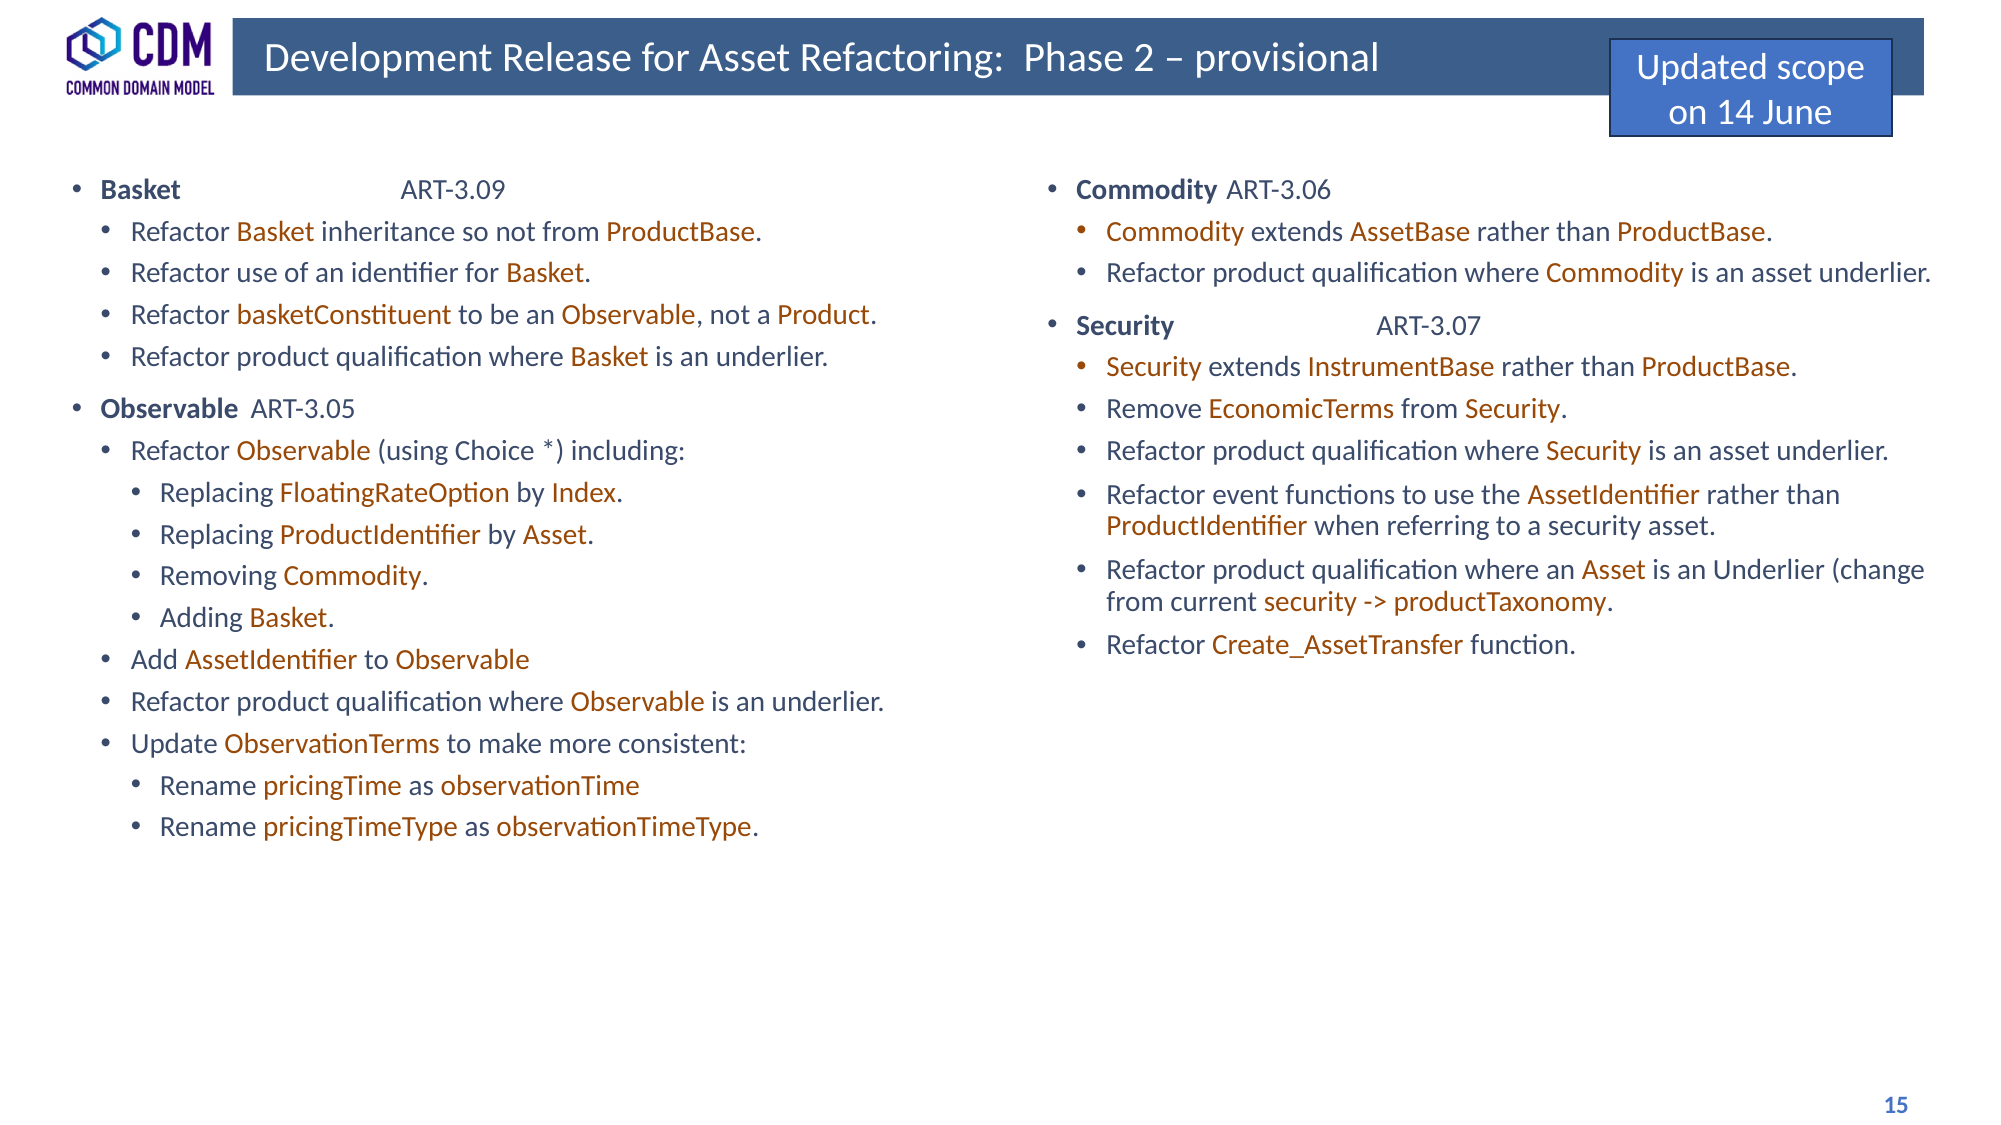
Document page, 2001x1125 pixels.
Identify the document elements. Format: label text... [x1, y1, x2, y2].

text_box Updated scope on 14 June [1609, 38, 1893, 137]
slide_number 15 [1474, 1082, 1924, 1125]
title Development Release for Asset Refactoring: Phase 2 – provisional [249, 27, 1874, 90]
picture [65, 16, 216, 96]
list Basket ART-3.09 Refactor Basket inheritance so not from ProductBase. Refactor use of an identifier for Basket. Refactor basketConstituent to be an Observable, not a Product. Refactor product qualification where Basket is an underlier. Observable ART-3.05 Refactor Observable (using Choice *) including: Replacing FloatingRateOption by Index. Replacing ProductIdentifier by Asset. Removing Commodity. Adding Basket. Add AssetIdentifier to Observable Refactor product qualification where Observable is an underlier. Update ObservationTerms to make more consistent: Rename pricingTime as observationTime Rename pricingTimeType as observationTimeType. [56, 110, 987, 1014]
text_box Commodity ART-3.06 Commodity extends AssetBase rather than ProductBase. Refactor product qualification where Commodity is an asset underlier. Security ART-3.07 ​ Security extends InstrumentBase rather than ProductBase. Remove EconomicTerms from Security. Refactor product qualification where Security is an asset underlier. Refactor event functions to use the AssetIdentifier rather than ProductIdentifier when referring to a security asset. Refactor product qualification where an Asset is an Underlier (change from current security -> productTaxonomy. Refactor Create_AssetTransfer function. [1032, 110, 1963, 1014]
